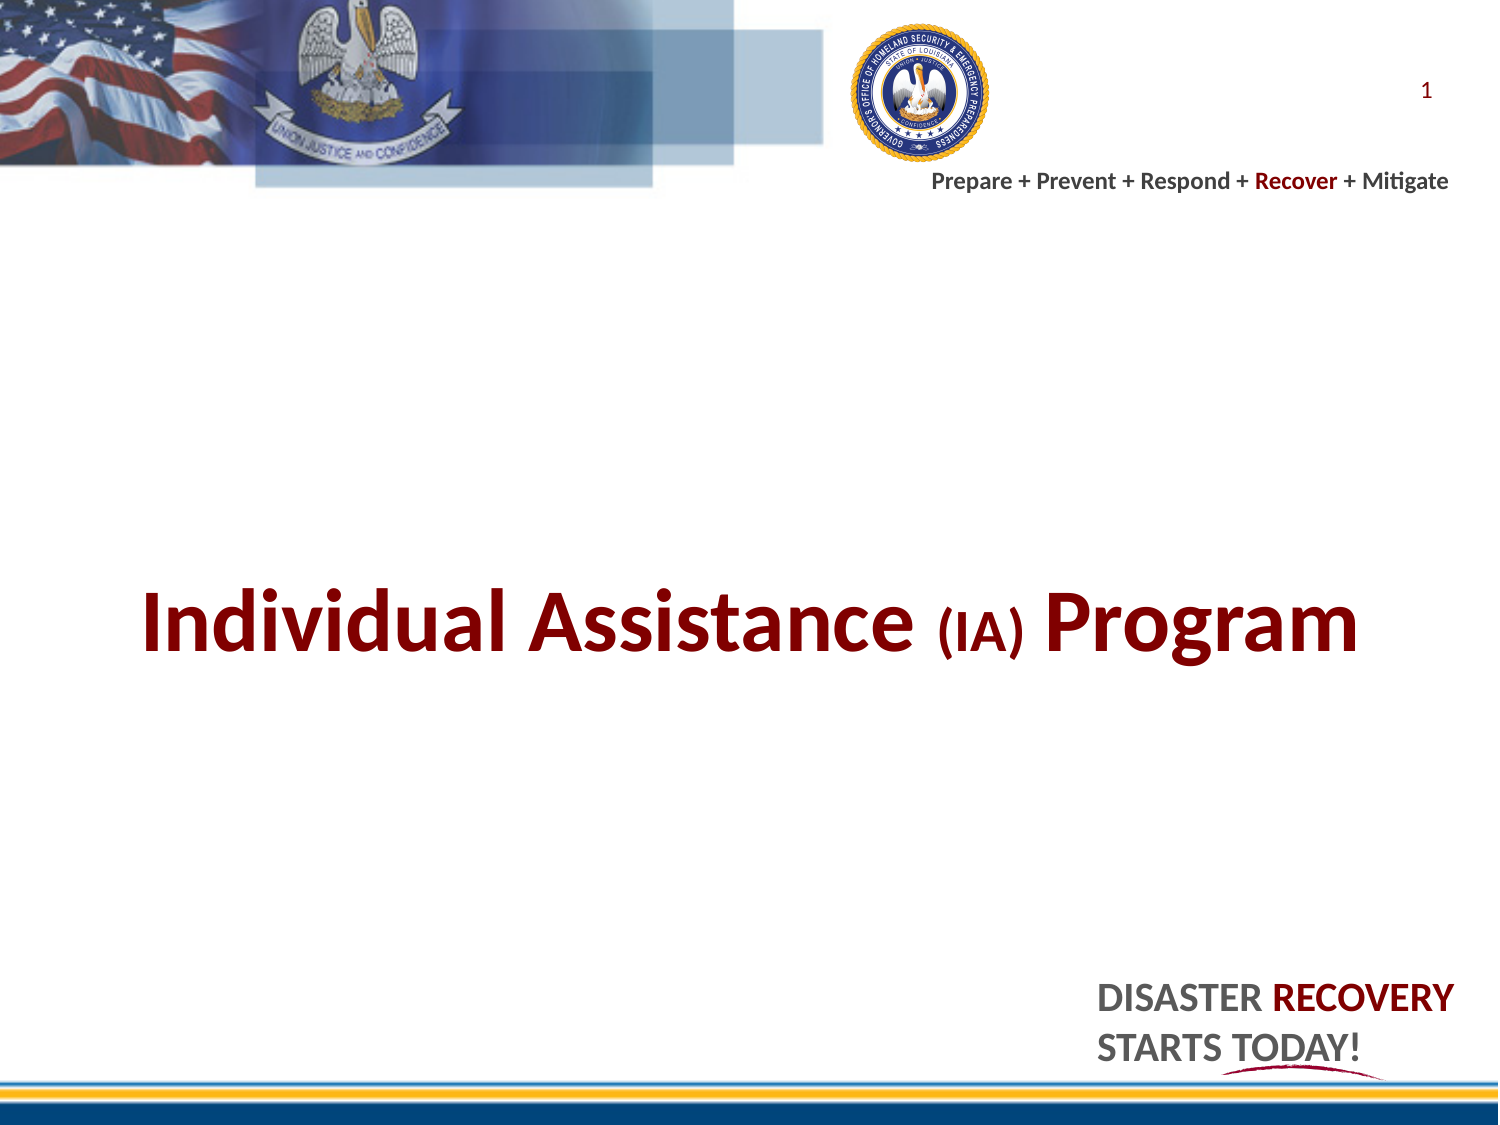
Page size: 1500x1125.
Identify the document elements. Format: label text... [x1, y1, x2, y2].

title Individual Assistance (IA) Program [75, 541, 1425, 690]
slide_number 1 [845, 31, 1448, 147]
picture [0, 0, 1498, 1125]
